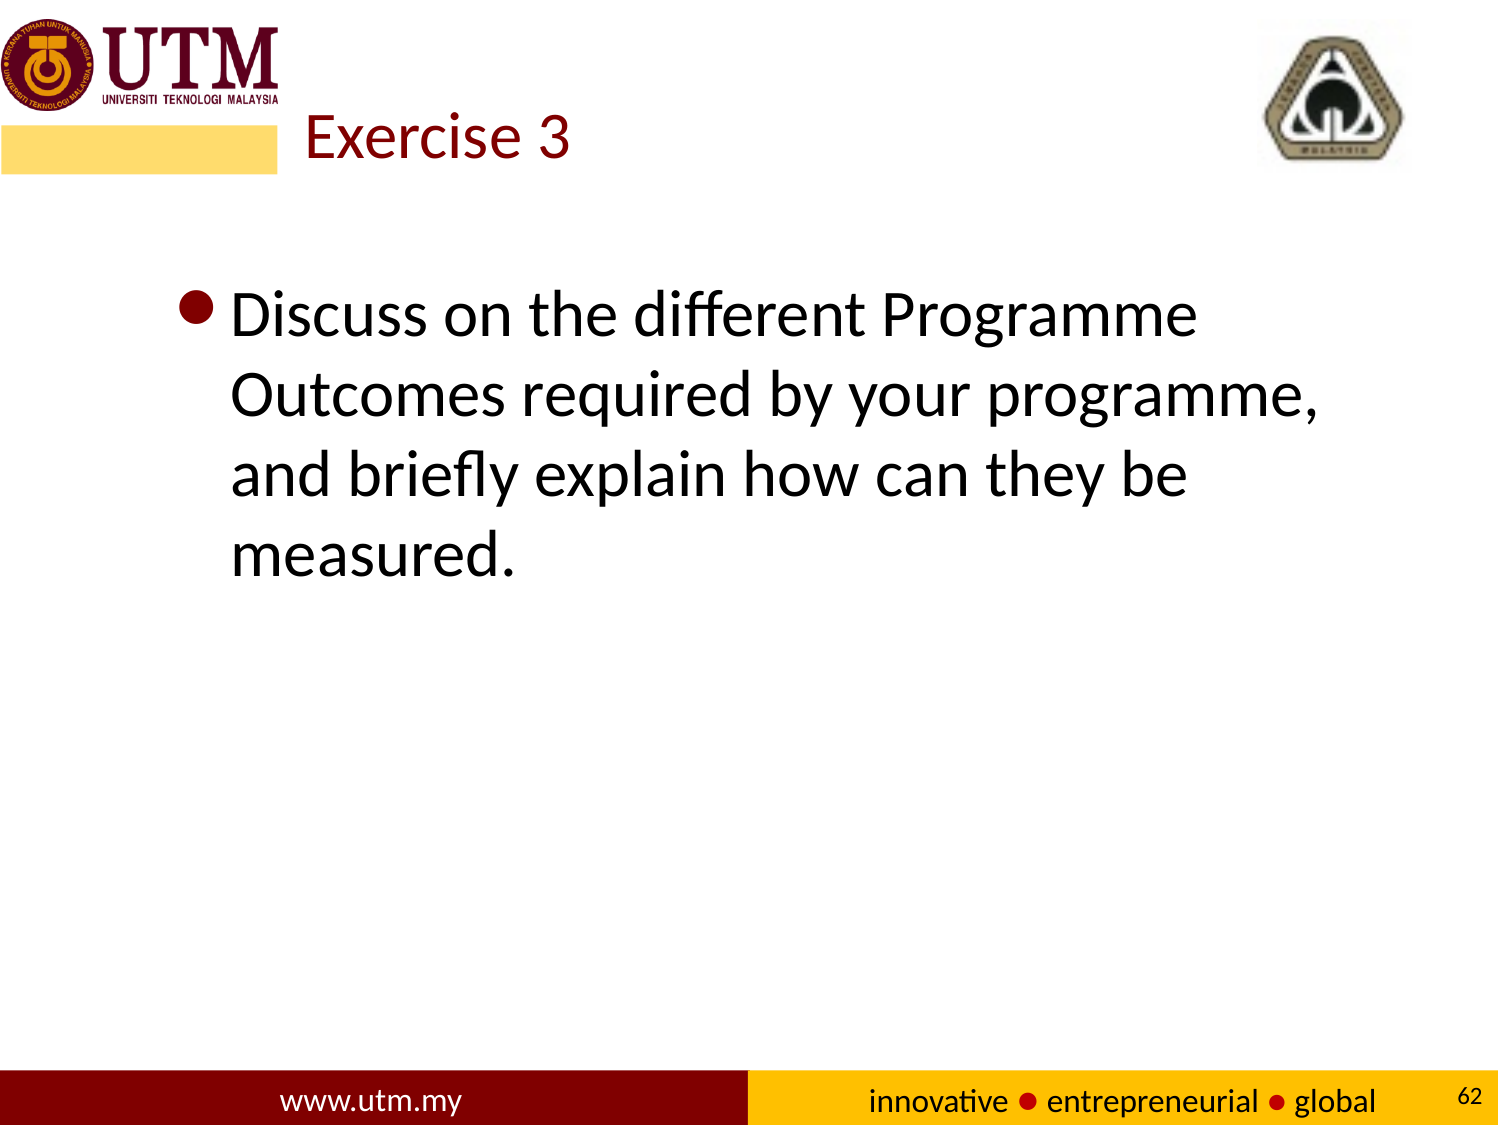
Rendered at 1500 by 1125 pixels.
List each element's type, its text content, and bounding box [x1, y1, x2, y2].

title Exercise 3 [289, 78, 1401, 185]
picture [0, 19, 278, 111]
list Discuss on the different Programme Outcomes required by your programme, and briefly explain how can they be measured. [159, 262, 1425, 992]
picture [1257, 18, 1412, 173]
